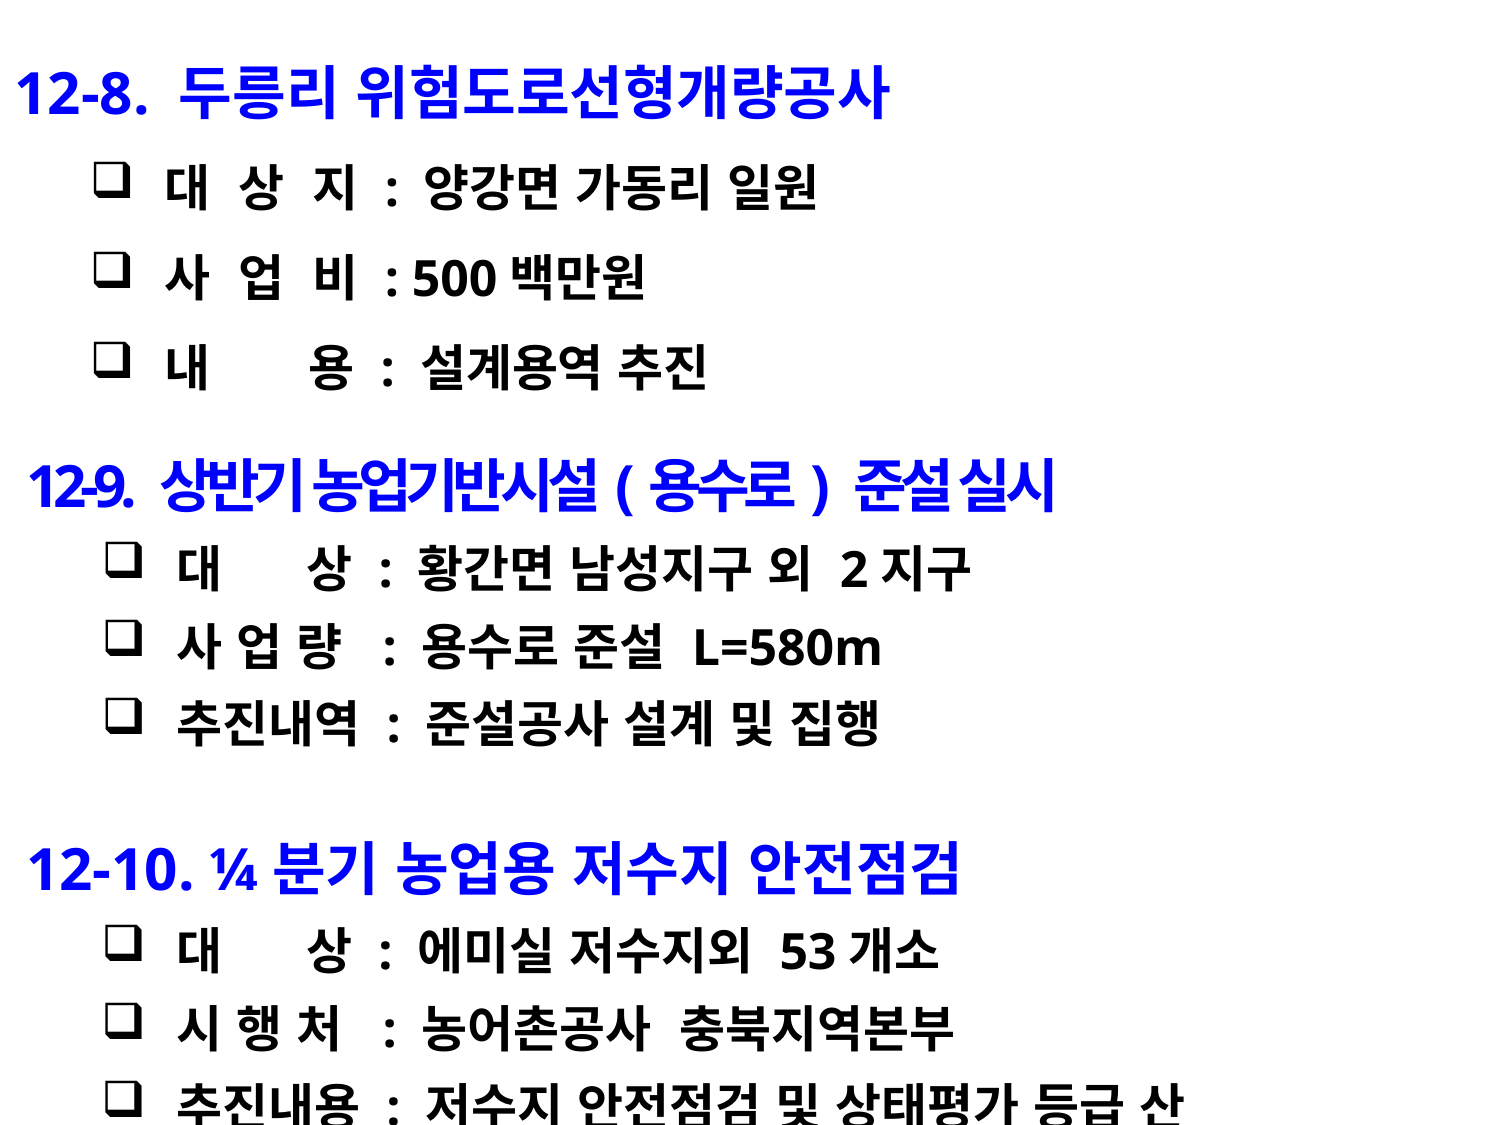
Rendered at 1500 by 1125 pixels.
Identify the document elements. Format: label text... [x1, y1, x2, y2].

text_box [5, 0, 1489, 249]
text_box 12-9. 상반기 농업기반시설(용수로) 준설 실시 대 상 : 황간면 남성지구 외 2지구 사 업 량 : 용수로 준설 L=580m 추진내역 : 준설공사 설계 및 집행 [11, 420, 1495, 761]
text_box 12-8. 두릉리 위험도로선형개량공사 대 상 지 : 양강면 가동리 일원 사 업 비 : 500백만원 내 용 : 설계용역 추진 [0, 35, 1483, 532]
text_box 12-10. ¼분기 농업용 저수지 안전점검 대 상 : 에미실 저수지외 53개소 시 행 처 : 농어촌공사 충북지역본부 추진내용 : 저수지 안전점검 및 상태평가 등급 산 [11, 803, 1494, 1125]
